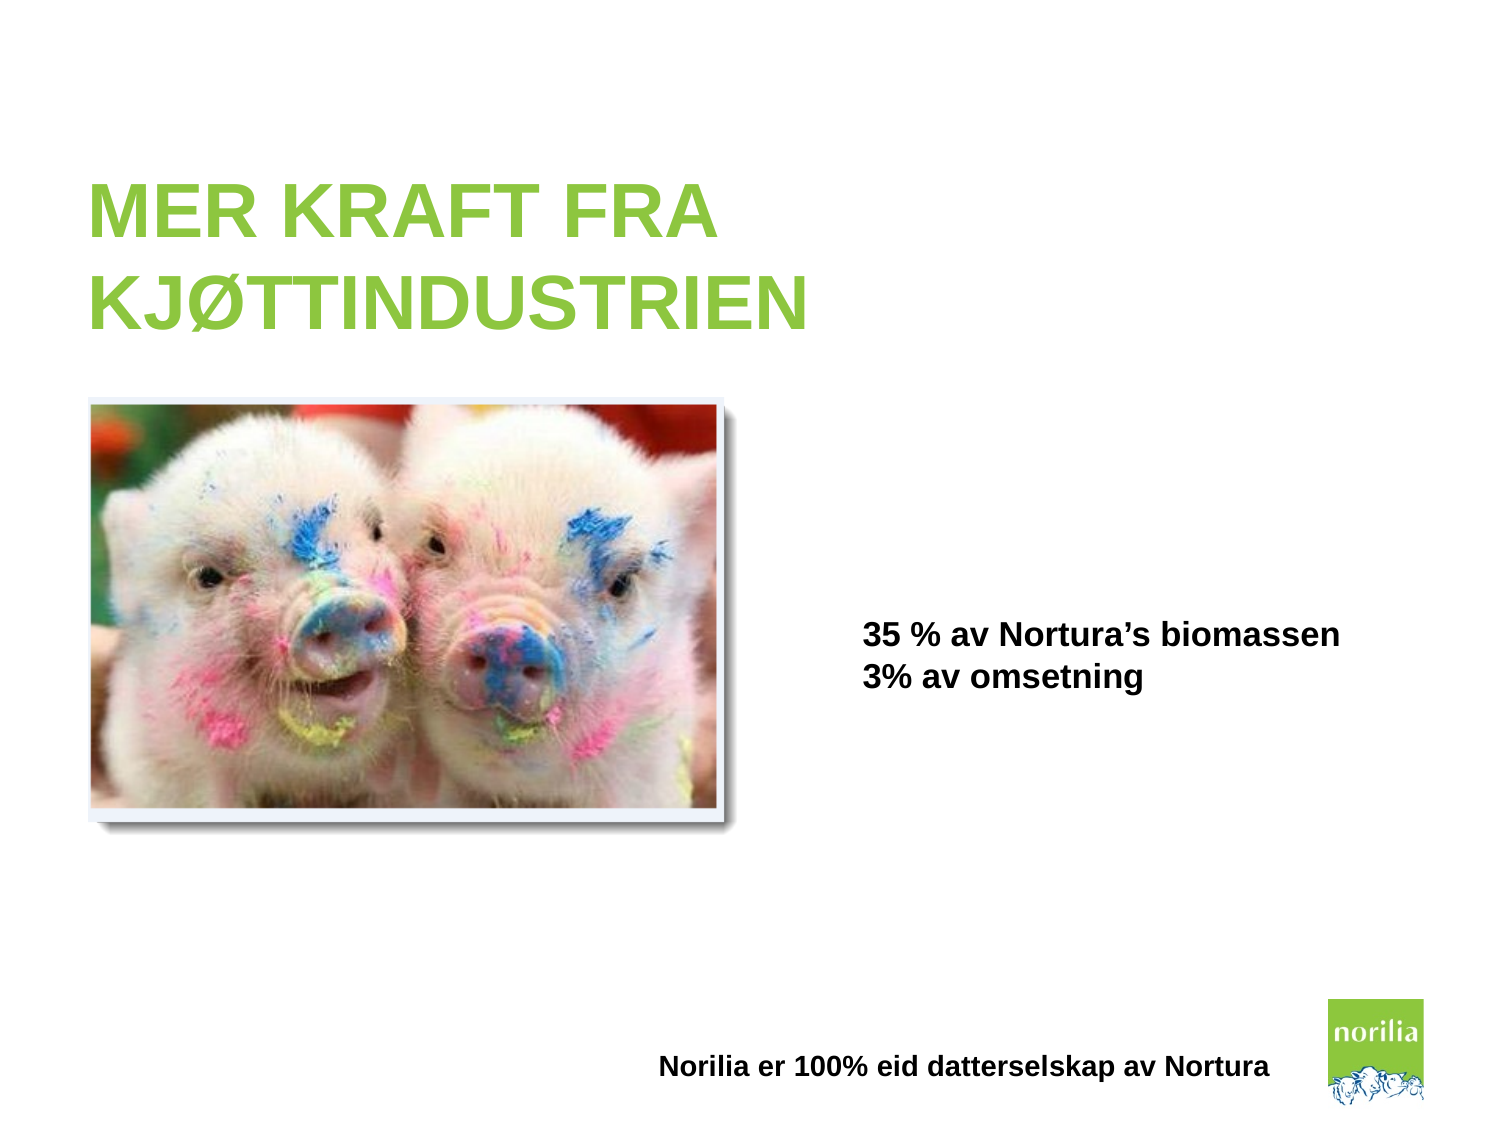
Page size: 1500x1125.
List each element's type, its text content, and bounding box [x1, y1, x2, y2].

picture [1328, 999, 1424, 1039]
text_box 35 % av Nortura’s biomassen 3% av omsetning [847, 604, 1356, 703]
picture [1328, 1090, 1424, 1113]
picture [88, 397, 749, 847]
text_box Norilia er 100% eid datterselskap av Nortura [643, 1039, 1500, 1090]
title Mer kraft fra Kjøttindustrien [72, 152, 1348, 360]
